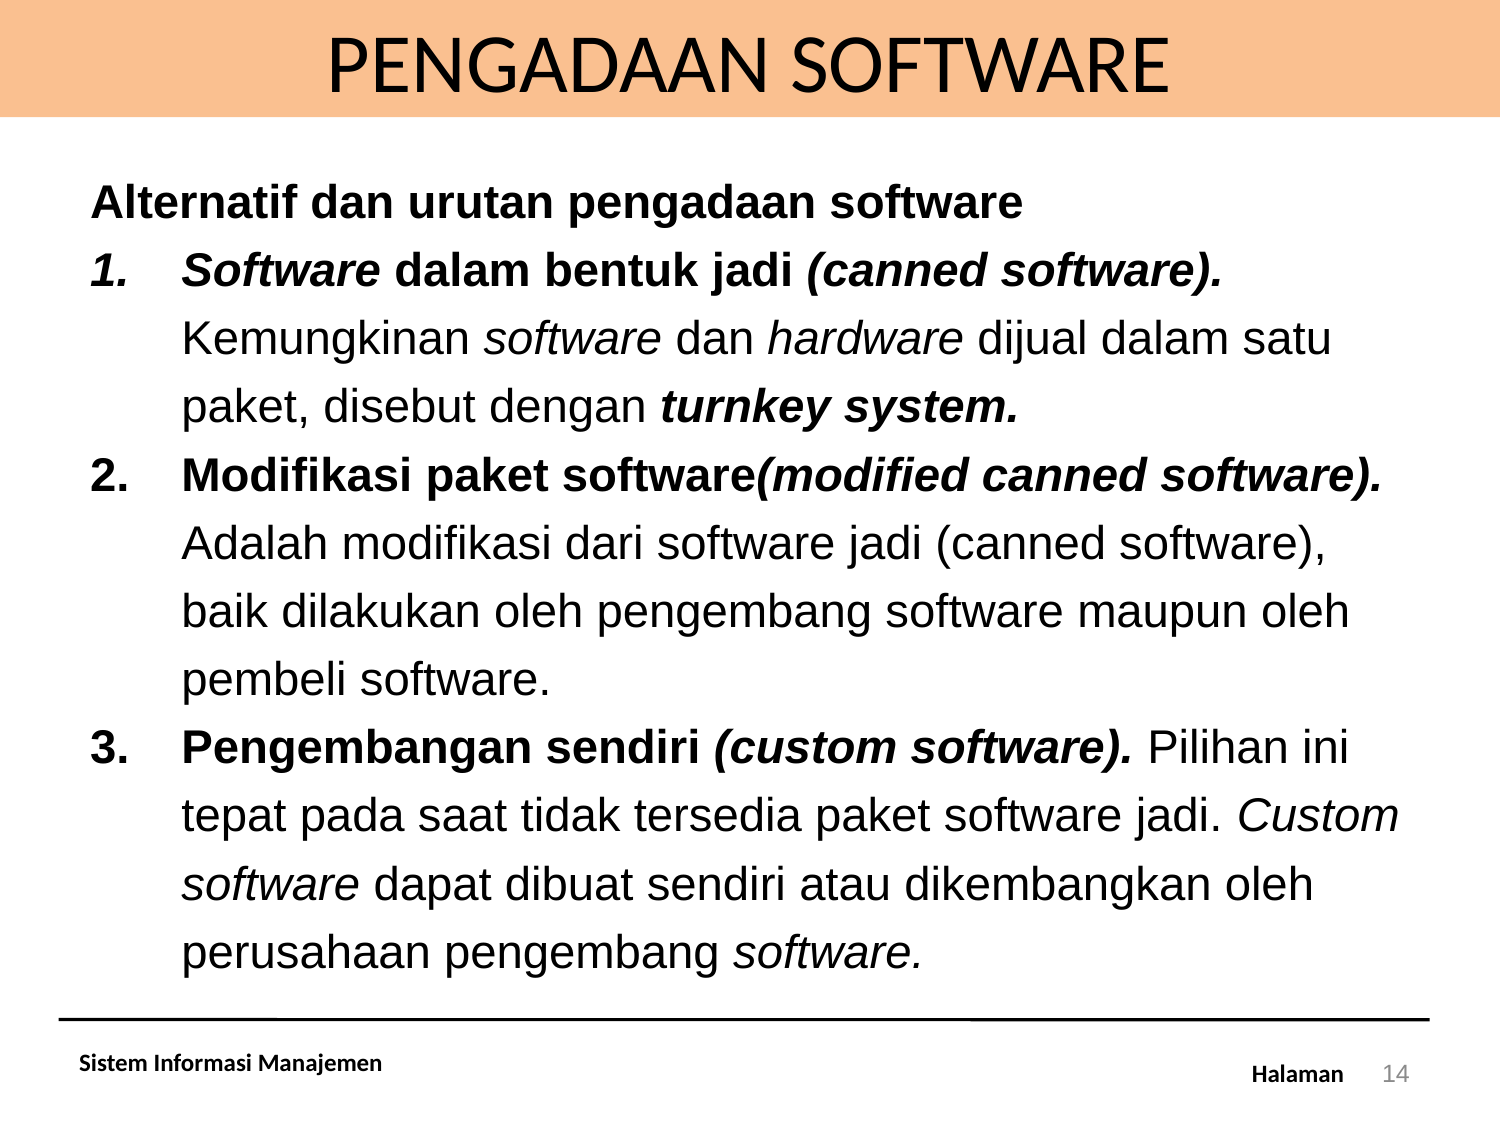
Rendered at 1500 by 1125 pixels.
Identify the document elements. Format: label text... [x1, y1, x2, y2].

title PENGADAAN SOFTWARE [0, 0, 1500, 118]
slide_number 14 [1359, 1042, 1425, 1103]
footer Sistem Informasi Manajemen [64, 1031, 446, 1092]
list Alternatif dan urutan pengadaan software Software dalam bentuk jadi (canned software). Kemungkinan software dan hardware dijual dalam satu paket, disebut dengan turnkey system. Modifikasi paket software(modified canned software). Adalah modifikasi dari software jadi (canned software), baik dilakukan oleh pengembang software maupun oleh pembeli software. Pengembangan sendiri (custom software). Pilihan ini tepat pada saat tidak tersedia paket software jadi. Custom software dapat dibuat sendiri atau dikembangkan oleh perusahaan pengembang software. [75, 152, 1425, 1005]
